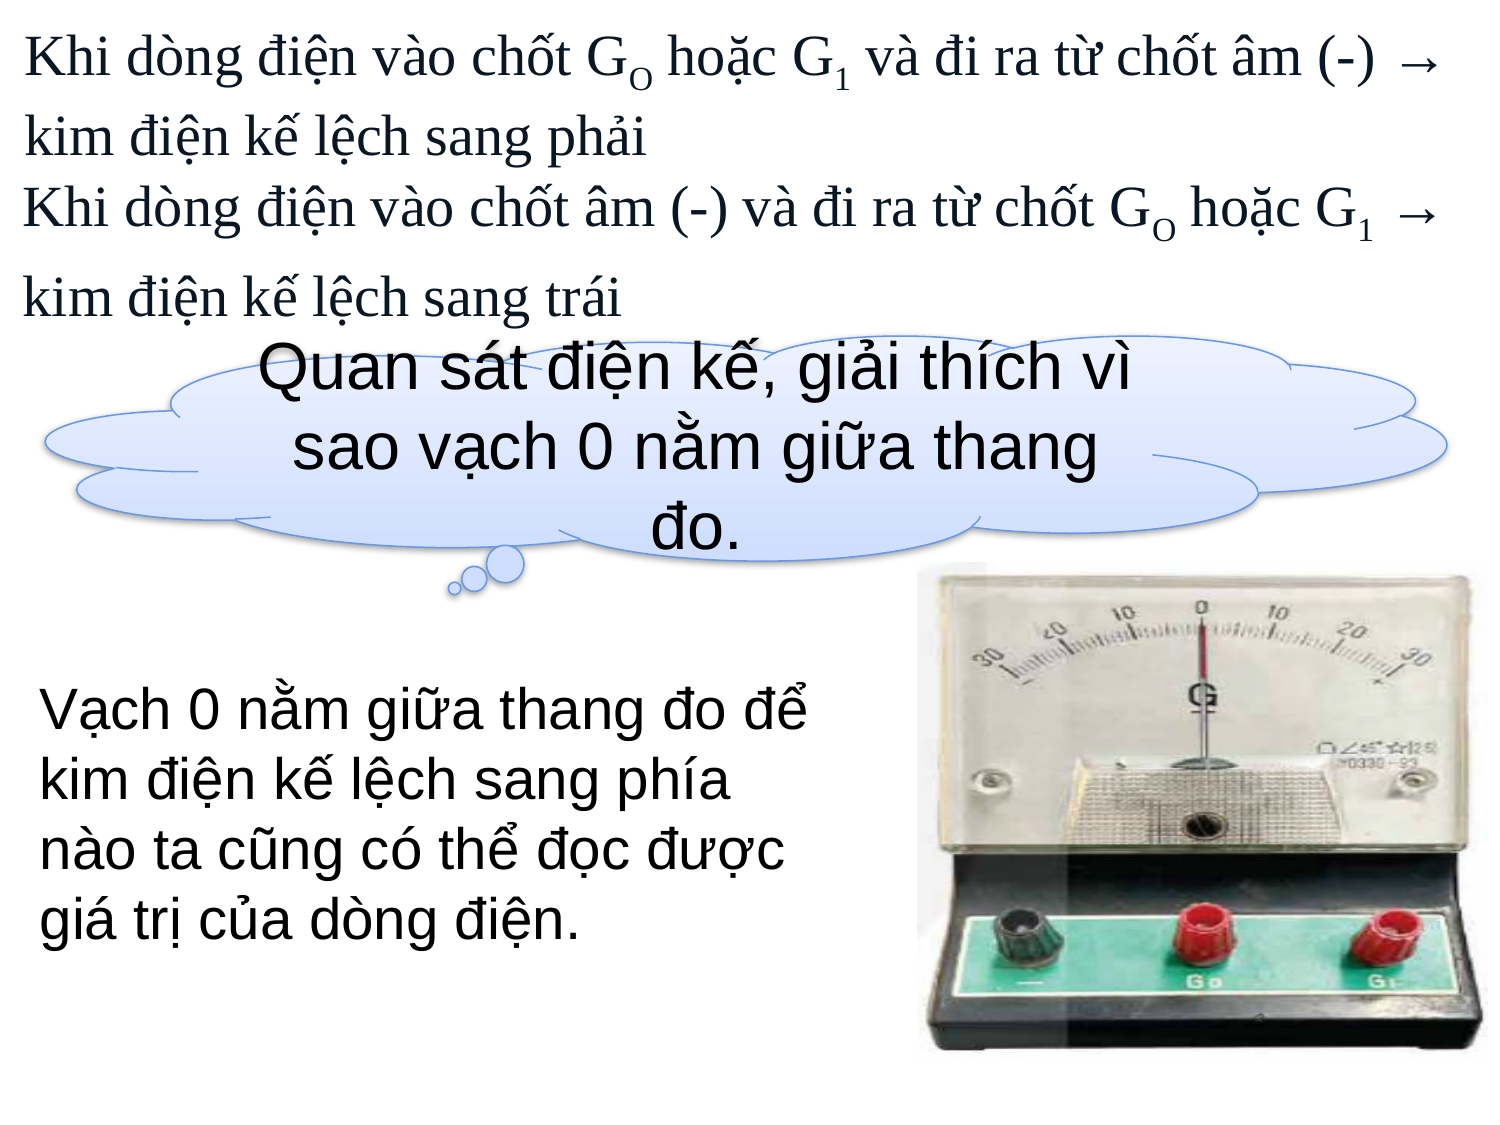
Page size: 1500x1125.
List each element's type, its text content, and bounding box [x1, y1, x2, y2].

text_box Quan sát điện kế, giải thích vì sao vạch 0 nằm giữa thang đo. [44, 335, 1448, 596]
text_box Khi dòng điện vào chốt GO hoặc G1 và đi ra từ chốt âm (-) → kim điện kế lệch sang phải [9, 24, 1492, 160]
text_box Vạch 0 nằm giữa thang đo để kim điện kế lệch sang phía nào ta cũng có thể đọc được giá trị của dòng điện. [24, 663, 852, 959]
picture [916, 562, 1488, 1063]
text_box Khi dòng điện vào chốt âm (-) và đi ra từ chốt GO hoặc G1 → kim điện kế lệch sang trái [7, 174, 1491, 310]
